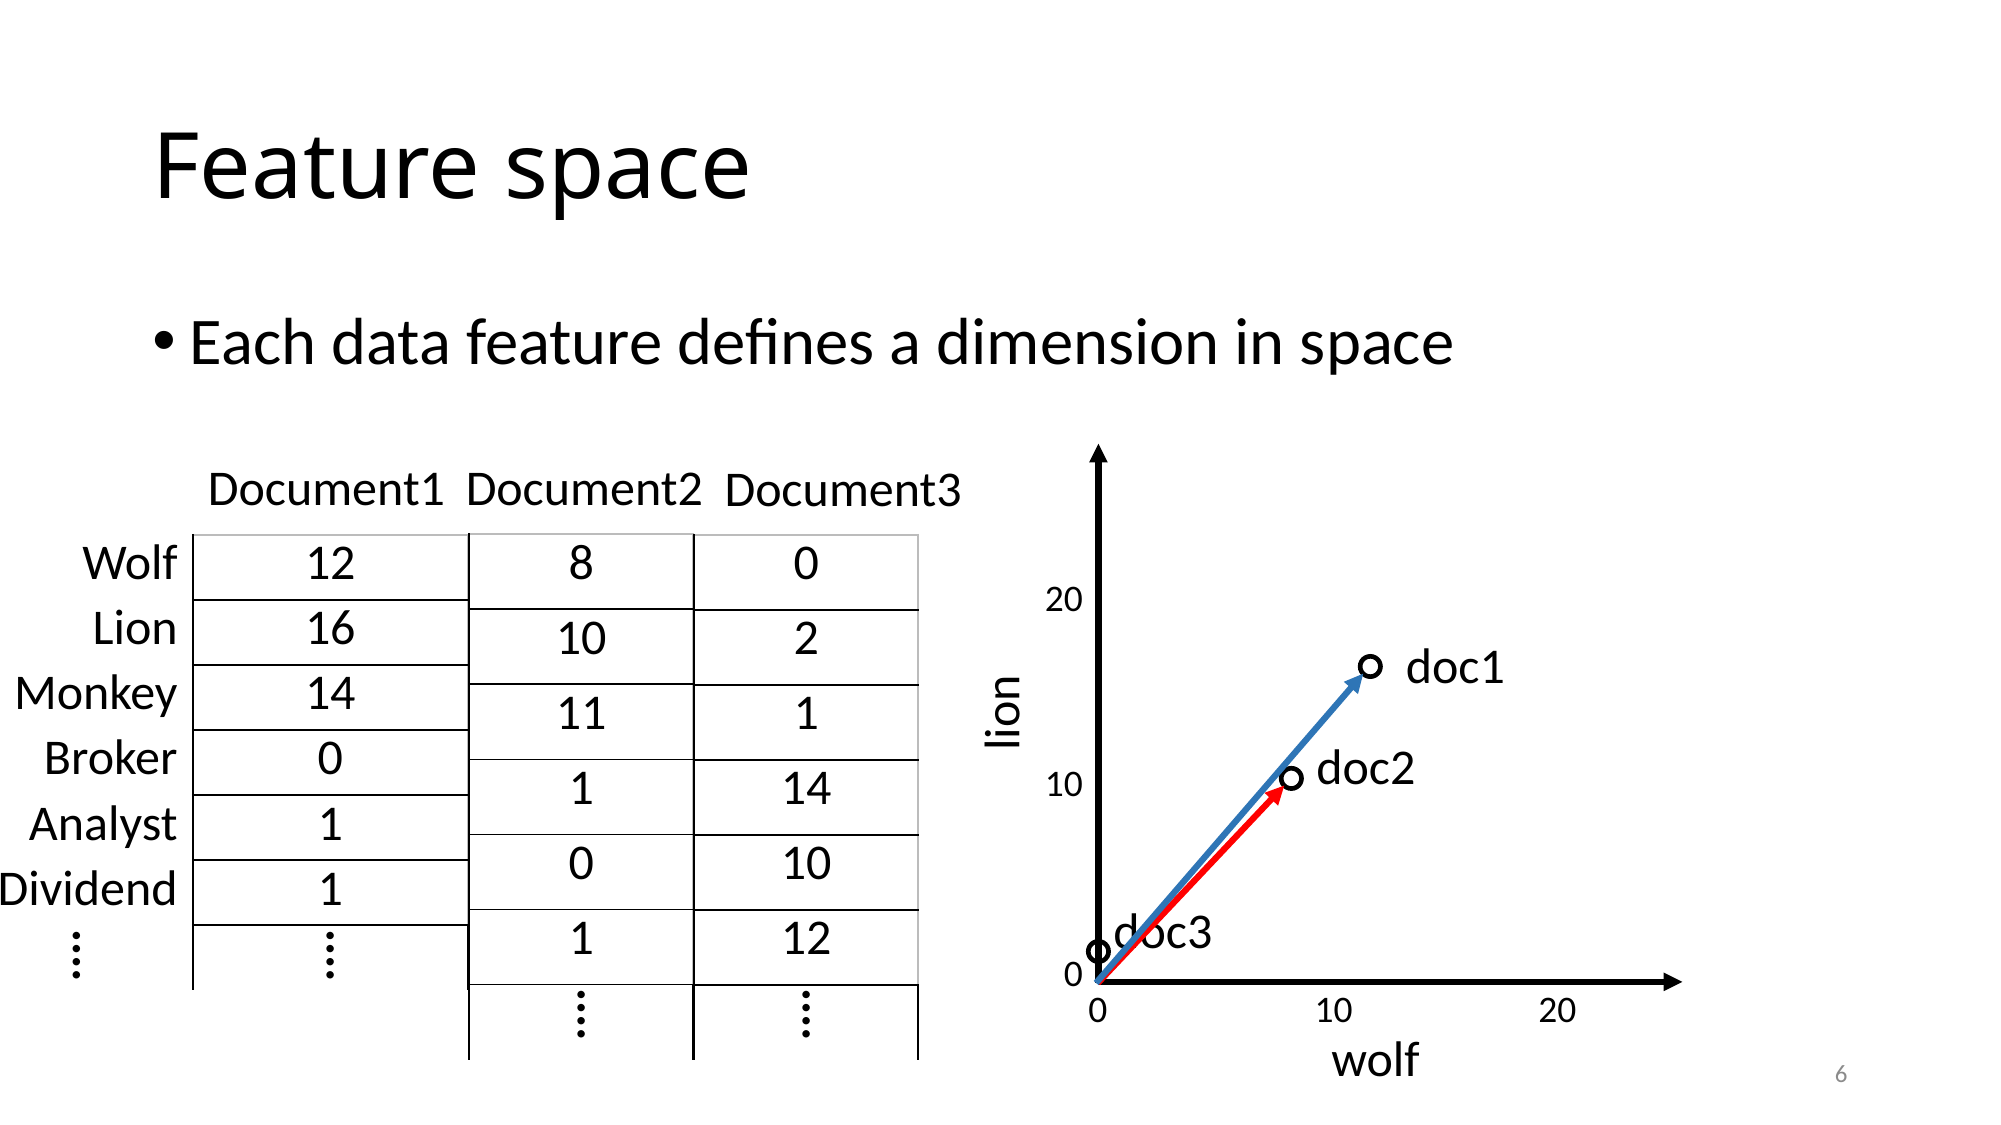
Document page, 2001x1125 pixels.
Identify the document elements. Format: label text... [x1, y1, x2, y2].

table_cell 12 [695, 911, 917, 984]
text_box 0 10 20 [1364, 977, 1635, 981]
table_cell Broker [0, 730, 192, 795]
list Each data feature defines a dimension in space [137, 299, 1863, 1014]
table_cell 11 [470, 685, 692, 759]
text_box lion [962, 564, 1037, 862]
table_cell ⁞ [695, 986, 917, 1060]
table_cell Dividend [0, 860, 192, 925]
text_box Document3 [694, 449, 993, 524]
table_cell 0 [470, 835, 692, 909]
table_cell 16 [194, 601, 467, 664]
title Feature space [137, 59, 1863, 278]
text_box 20 10 0 [1002, 566, 1098, 1002]
table_cell 14 [194, 666, 467, 729]
text_box [1359, 655, 1382, 678]
text_box Document1 [183, 448, 448, 524]
table_cell ⁞ [470, 985, 692, 1060]
table_cell 1 [194, 861, 467, 924]
table_header 12 [194, 536, 467, 599]
text_box wolf [1227, 1038, 1524, 1094]
table_cell ⁞ [194, 926, 467, 990]
table_cell 1 [194, 796, 467, 859]
table_cell Lion [0, 600, 192, 665]
table_cell 2 [695, 611, 917, 684]
table_cell ⁞ d [0, 925, 192, 990]
table_cell 1 [695, 686, 917, 759]
table_cell 14 [695, 761, 917, 834]
table_header 8 [470, 535, 692, 608]
table_cell 10 [695, 836, 917, 909]
text_box Document2 [448, 448, 721, 524]
slide_number 6 [1412, 1042, 1863, 1103]
table_cell 1 [470, 910, 692, 984]
table_cell 1 [470, 760, 692, 834]
table_header 0 [695, 536, 917, 609]
text_box doc2 [1364, 726, 1431, 802]
table_cell Monkey [0, 665, 192, 730]
table_cell Analyst [0, 795, 192, 860]
table_header Wolf [0, 535, 192, 600]
table_cell 0 [194, 731, 467, 794]
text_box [1096, 673, 1364, 983]
text_box 0 10 20 [1073, 982, 1635, 1038]
text_box doc1 [1391, 626, 1520, 701]
table_cell 10 [470, 610, 692, 683]
